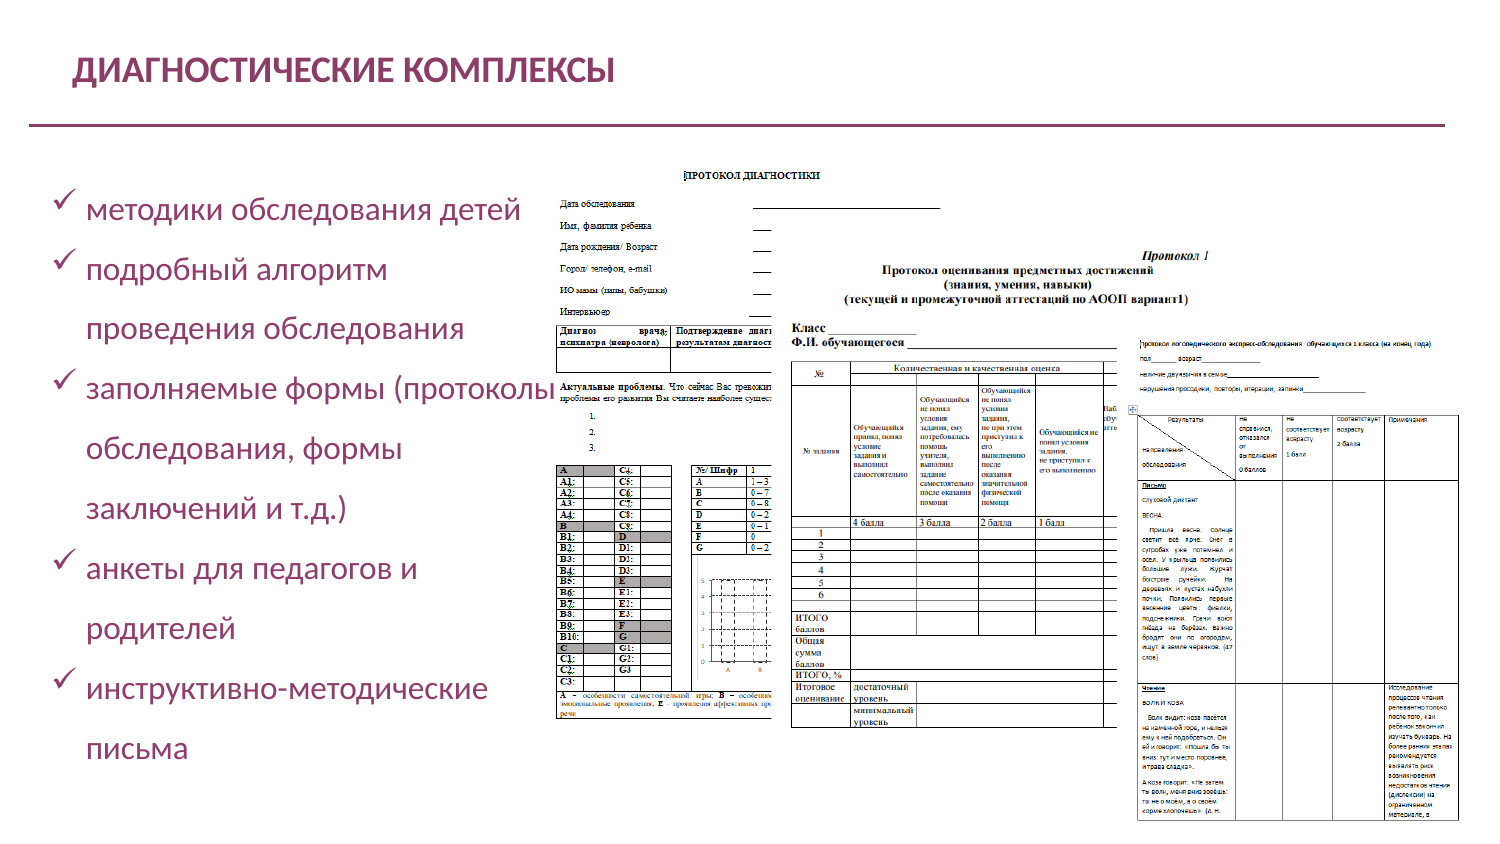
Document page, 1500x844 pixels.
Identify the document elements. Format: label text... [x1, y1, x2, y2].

picture [523, 152, 1468, 837]
text_box ДИАГНОСТИЧЕСКИЕ КОМПЛЕКСЫ [57, 37, 1094, 97]
text_box [56, 137, 1006, 183]
text_box методики обследования детей подробный алгоритм проведения обследования заполняемые формы (протоколы обследования, формы заключений и т.д.) анкеты для педагогов и родителей инструктивно-методические письма [36, 159, 582, 774]
